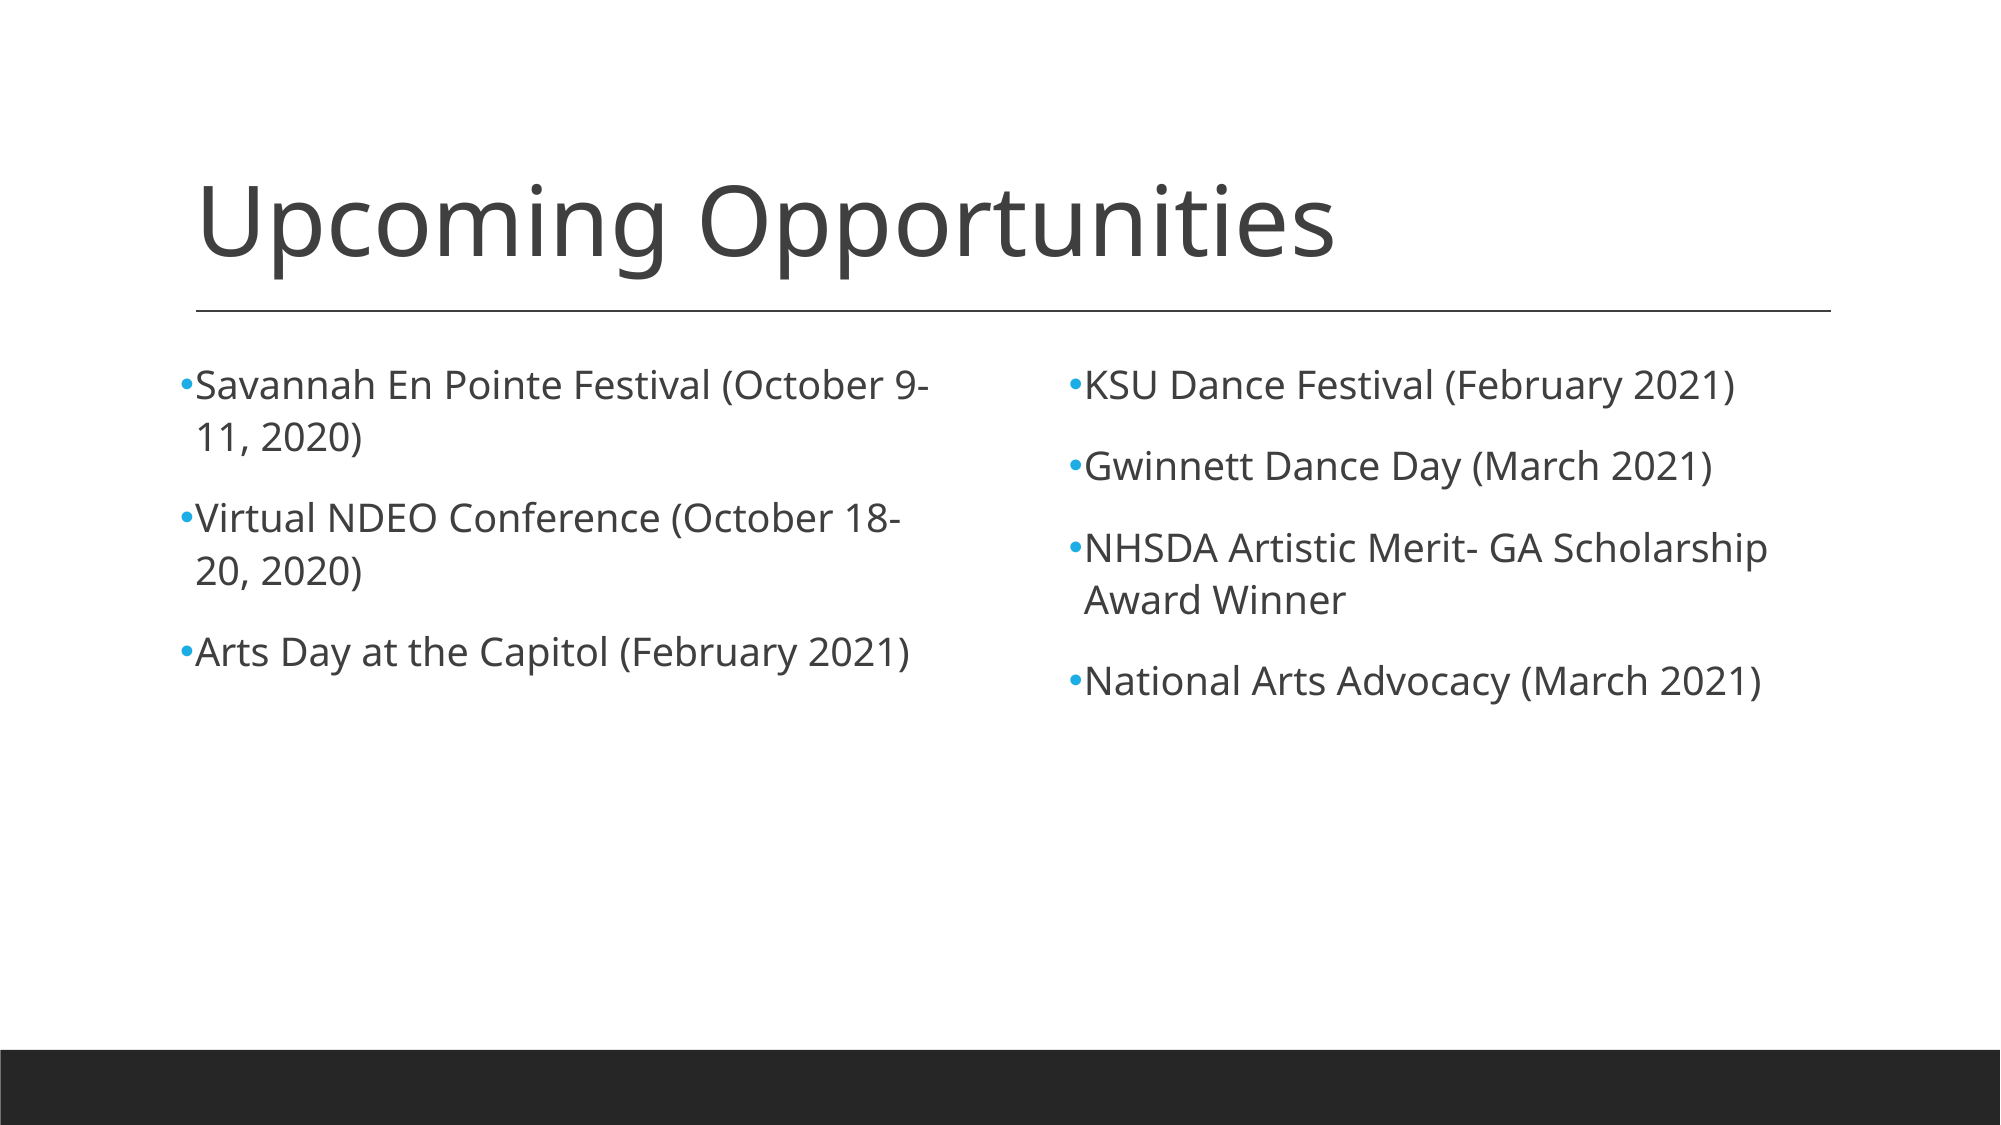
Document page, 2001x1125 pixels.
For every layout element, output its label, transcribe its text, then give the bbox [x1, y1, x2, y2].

title Upcoming Opportunities [180, 47, 1830, 285]
list Savannah En Pointe Festival (October 9-11, 2020) Virtual NDEO Conference (October 18-20, 2020) Arts Day at the Capitol (February 2021) [180, 347, 942, 963]
list KSU Dance Festival (February 2021) Gwinnett Dance Day (March 2021) NHSDA Artistic Merit- GA Scholarship Award Winner National Arts Advocacy (March 2021) [1068, 347, 1830, 963]
